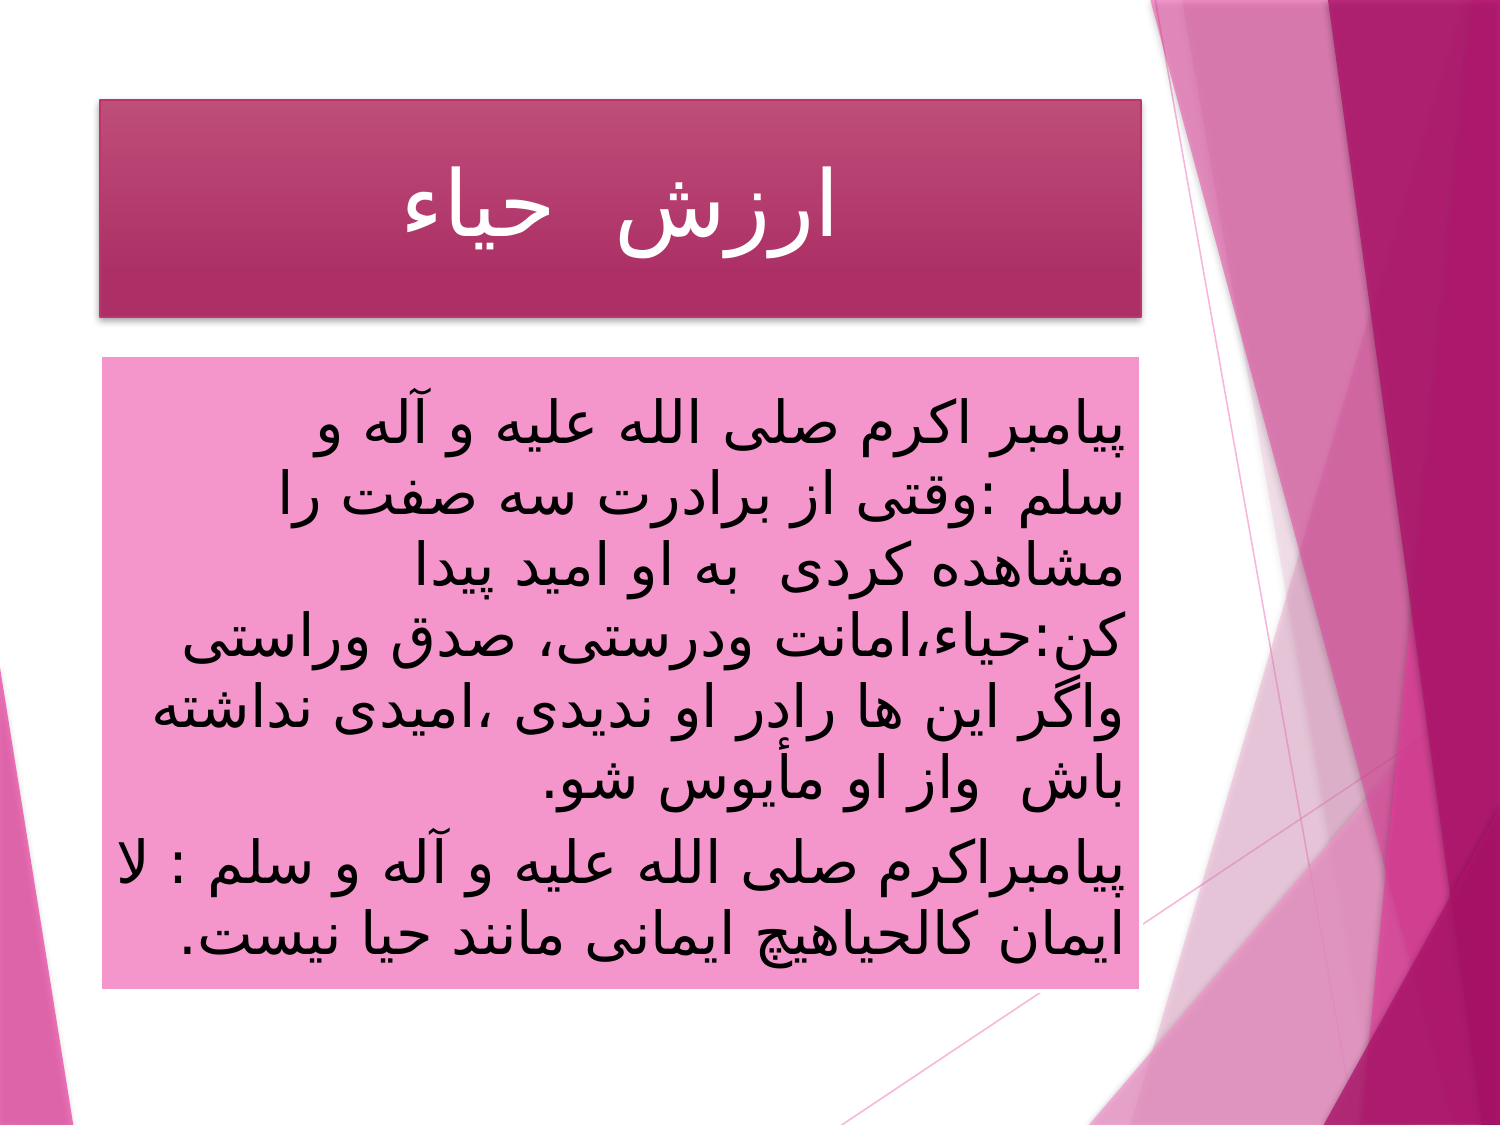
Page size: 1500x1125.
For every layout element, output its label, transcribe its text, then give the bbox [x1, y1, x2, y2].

list پیامبر اکرم صلی الله علیه و آله و سلم :وقتی از برادرت سه صفت را مشاهده کردی به او امید پیدا کن:حیاء،امانت ودرستی، صدق وراستی واگر این ها رادر او ندیدی ،امیدی نداشته باش واز او مأیوس شو. پیامبراکرم صلی الله علیه و آله و سلم : لا ایمان کالحیاهیچ ایمانی مانند حیا نیست. [98, 352, 1143, 993]
title ارزش حیاء [99, 99, 1142, 318]
